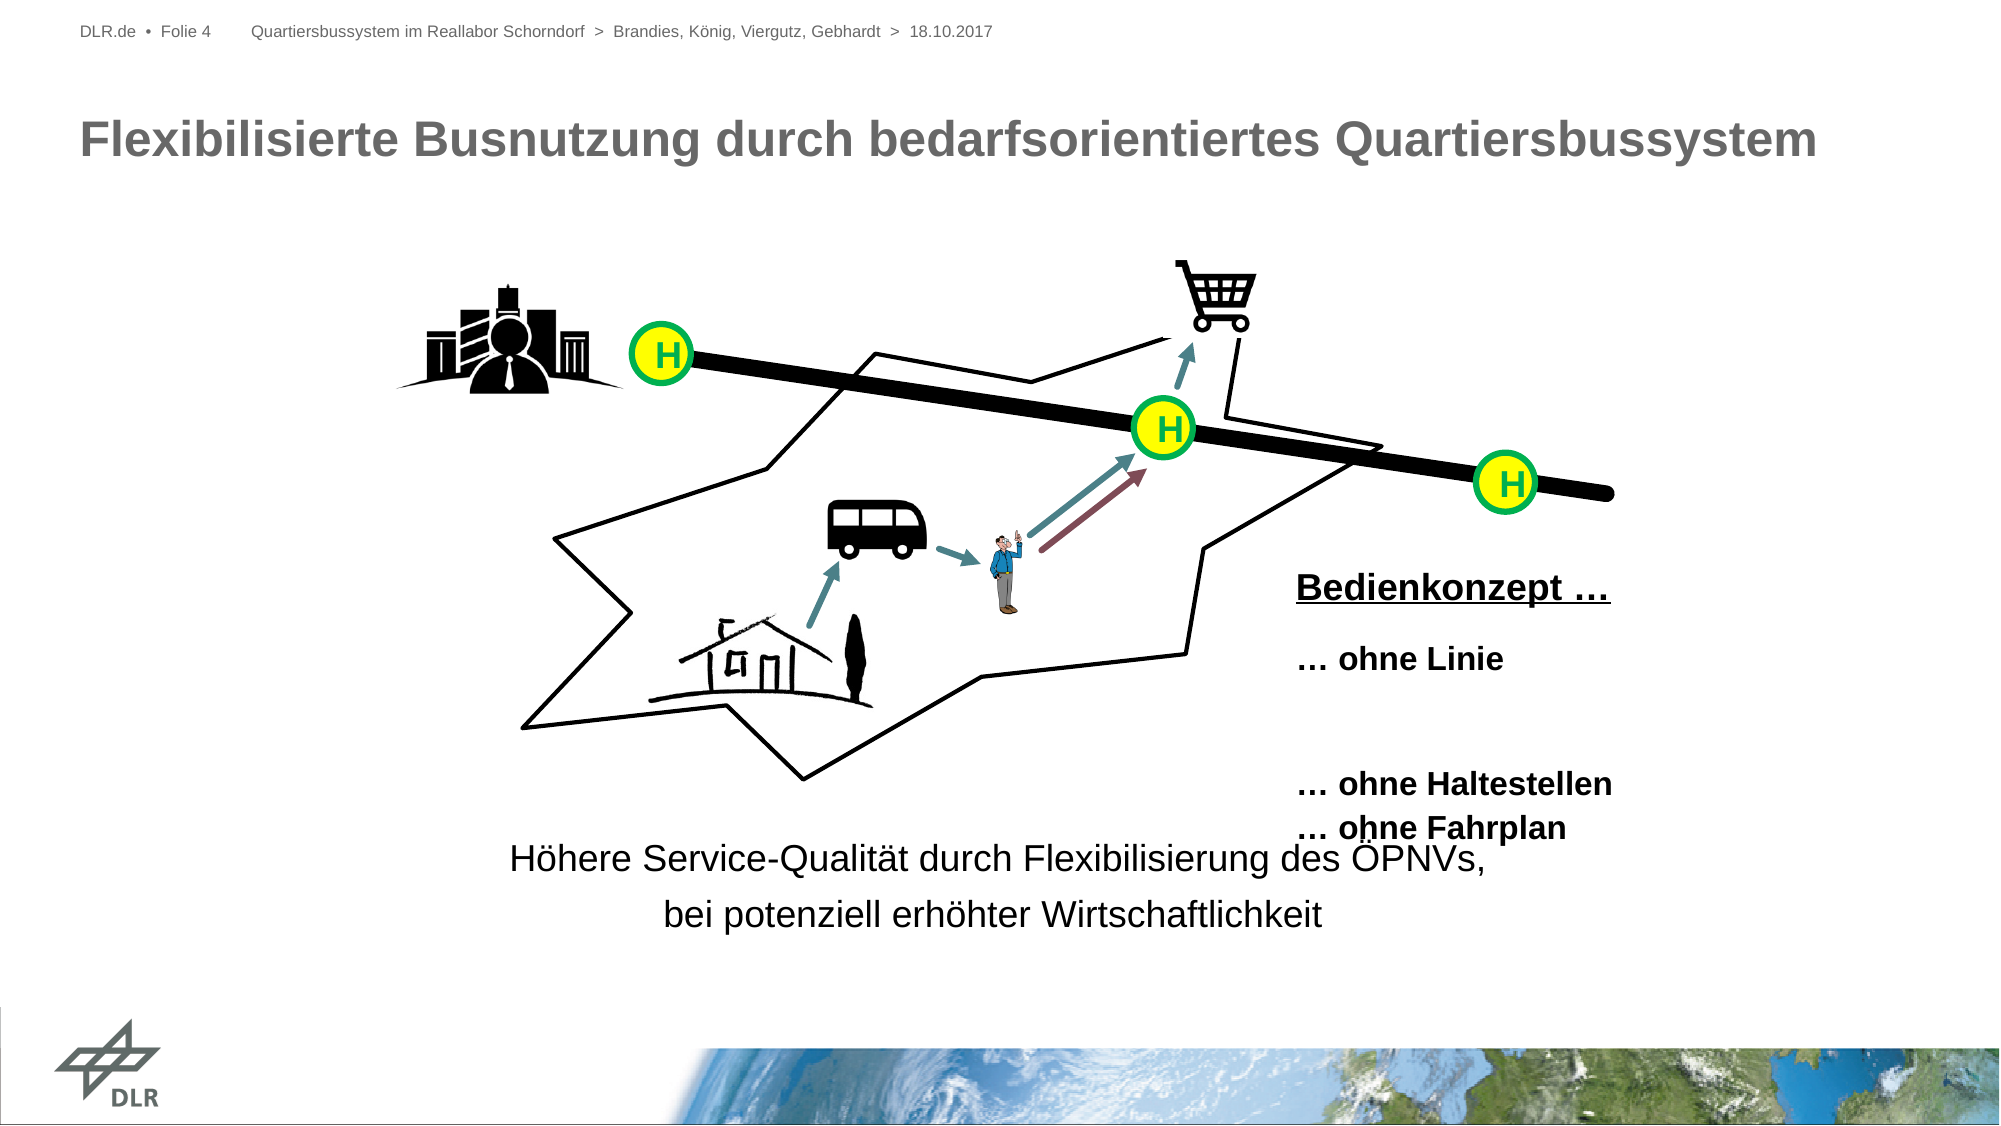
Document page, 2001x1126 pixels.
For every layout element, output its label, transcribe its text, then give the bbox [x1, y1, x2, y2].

picture [646, 597, 875, 716]
picture [0, 1007, 2000, 1125]
text_box Bedienkonzept … … ohne Linie … ohne Haltestellen … ohne Fahrplan [1295, 562, 1633, 822]
text_box [520, 520, 803, 731]
picture [803, 466, 952, 573]
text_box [387, 271, 1607, 513]
picture [986, 524, 1030, 616]
text_box Flexibilisierte Busnutzung durch bedarfsorientiertes Quartiersbussystem [79, 106, 1921, 228]
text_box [1176, 347, 1194, 387]
text_box Höhere Service-Qualität durch Flexibilisierung des ÖPNVs, bei potenziell erhöhter Wirtschaftlichkeit [265, 822, 1731, 935]
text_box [938, 548, 981, 565]
slide_number DLR.de • Folie 4 [79, 20, 251, 45]
picture [1163, 251, 1264, 339]
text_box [808, 581, 840, 627]
text_box [742, 520, 1258, 782]
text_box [1029, 453, 1136, 529]
footer Quartiersbussystem im Reallabor Schorndorf > Brandies, König, Viergutz, Gebhardt > 18.10.2017 [251, 20, 1921, 45]
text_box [1041, 468, 1148, 551]
